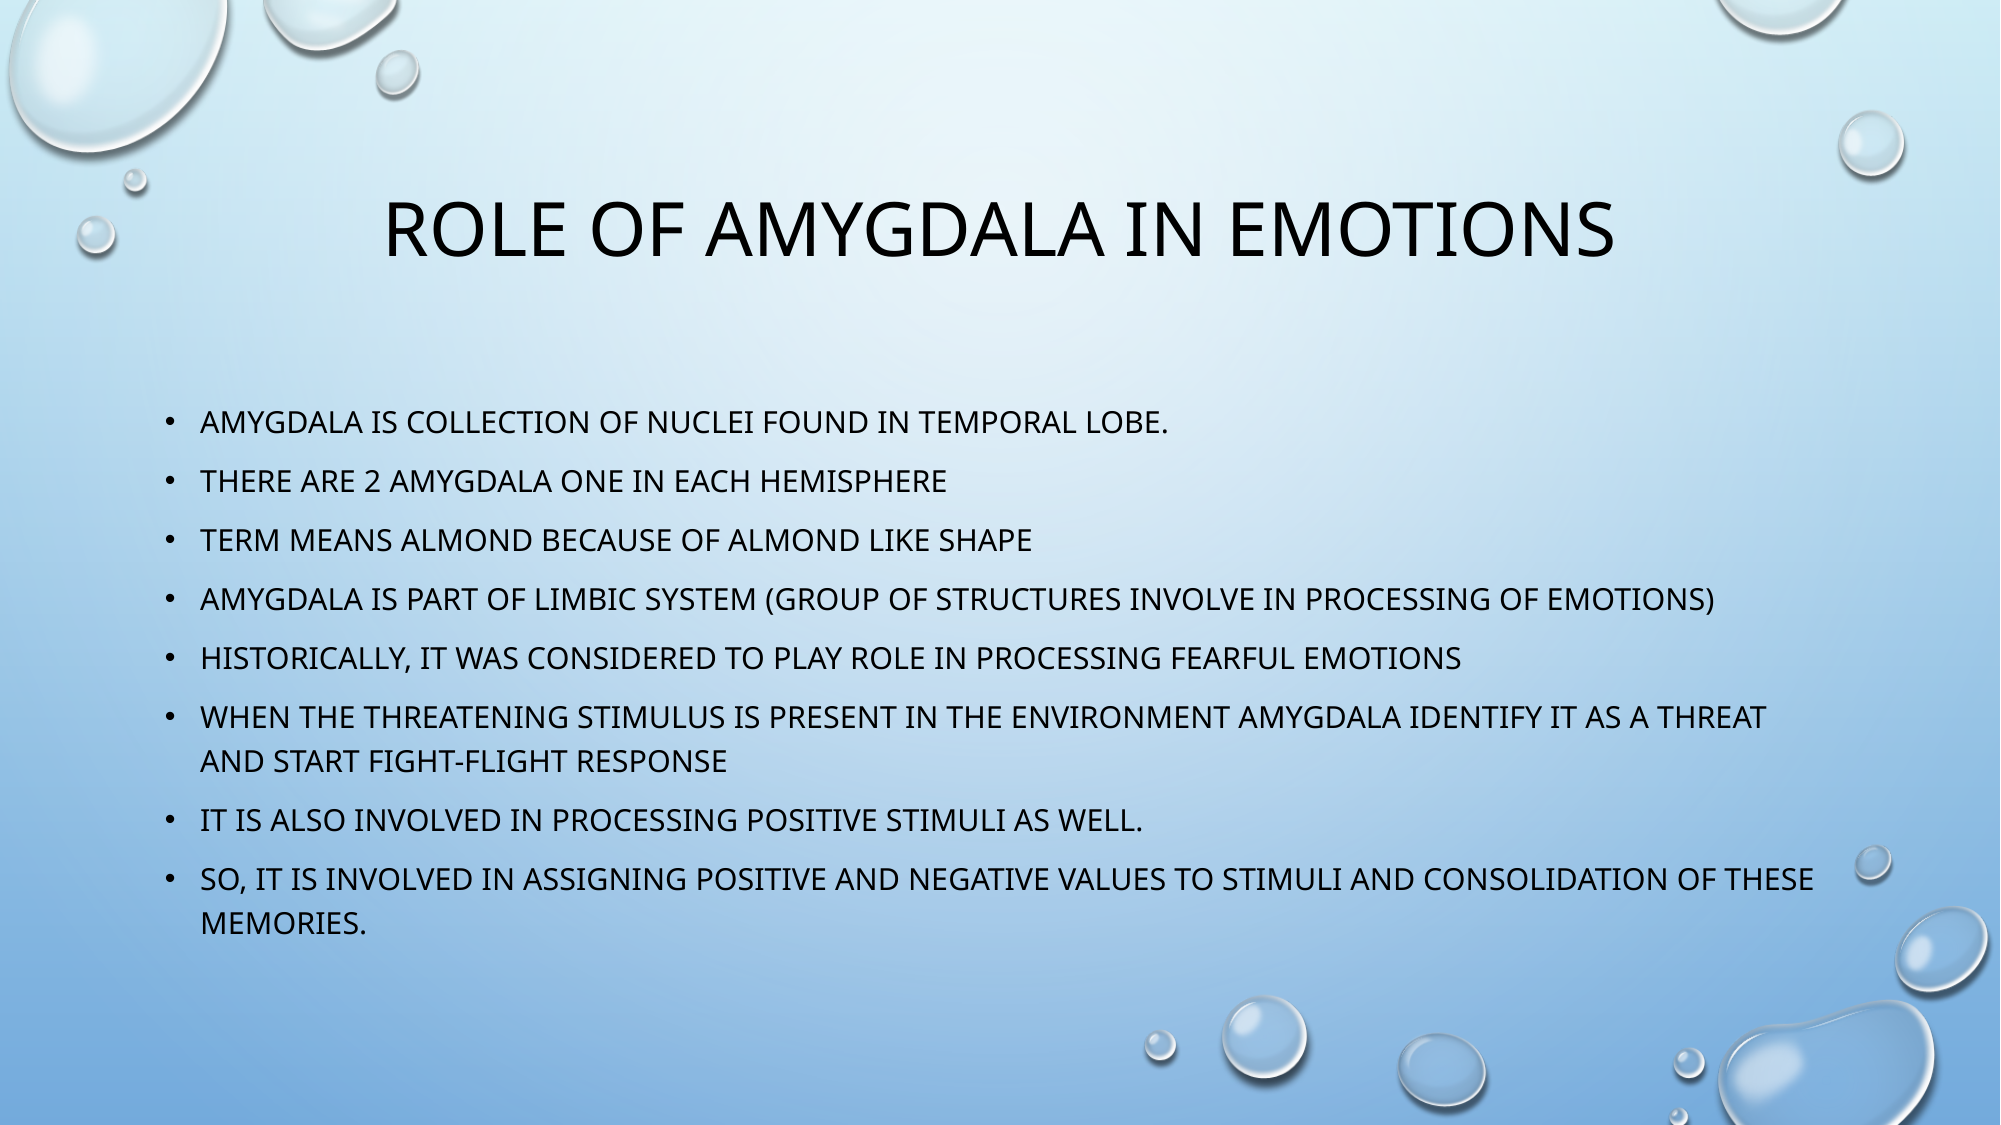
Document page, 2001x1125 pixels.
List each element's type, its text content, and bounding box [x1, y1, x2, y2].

list Amygdala is collection of nuclei found in temporal lobe. There are 2 amygdala one in each hemisphere Term means almond because of almond like shape Amygdala is part of limbic system (group of structures involve in processing of emotions) Historically, it was considered to play role in processing fearful emotions When the threatening stimulus is present in the Environment amygdala identify it as a threat and start fight-flight response It is also involved in processing positive stimuli as well. So, it is involved in assigning positive and negative values to stimuli and consolidation of these memories. [149, 388, 1850, 950]
title Role of amygdala in emotions [149, 101, 1851, 364]
picture [0, 0, 2000, 1125]
